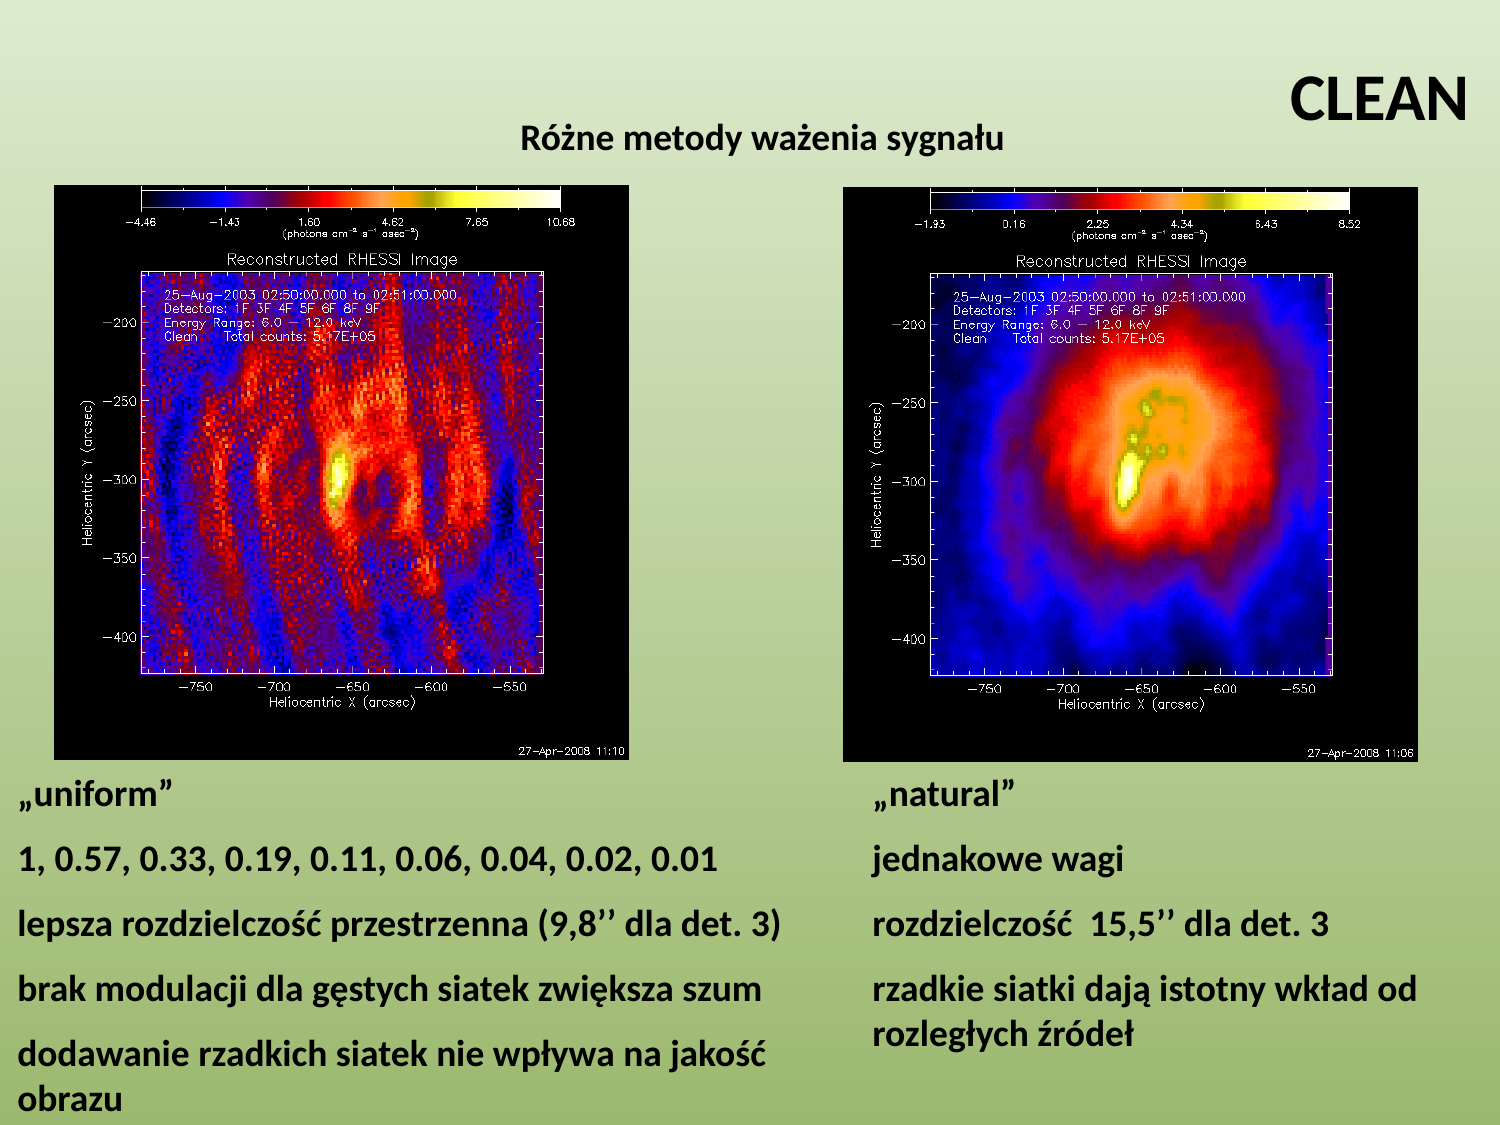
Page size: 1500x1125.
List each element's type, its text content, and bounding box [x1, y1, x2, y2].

text_box „natural” jednakowe wagi rozdzielczość 15,5’’ dla det. 3 rzadkie siatki dają istotny wkład od rozległych źródeł [857, 761, 1442, 1062]
text_box CLEAN [35, 46, 1485, 142]
text_box Różne metody ważenia sygnału [505, 105, 1021, 166]
picture [53, 184, 629, 760]
picture [843, 187, 1419, 762]
text_box „uniform” 1, 0.57, 0.33, 0.19, 0.11, 0.06, 0.04, 0.02, 0.01 lepsza rozdzielczość przestrzenna (9,8’’ dla det. 3) brak modulacji dla gęstych siatek zwiększa szum dodawanie rzadkich siatek nie wpływa na jakość obrazu [2, 761, 798, 1125]
